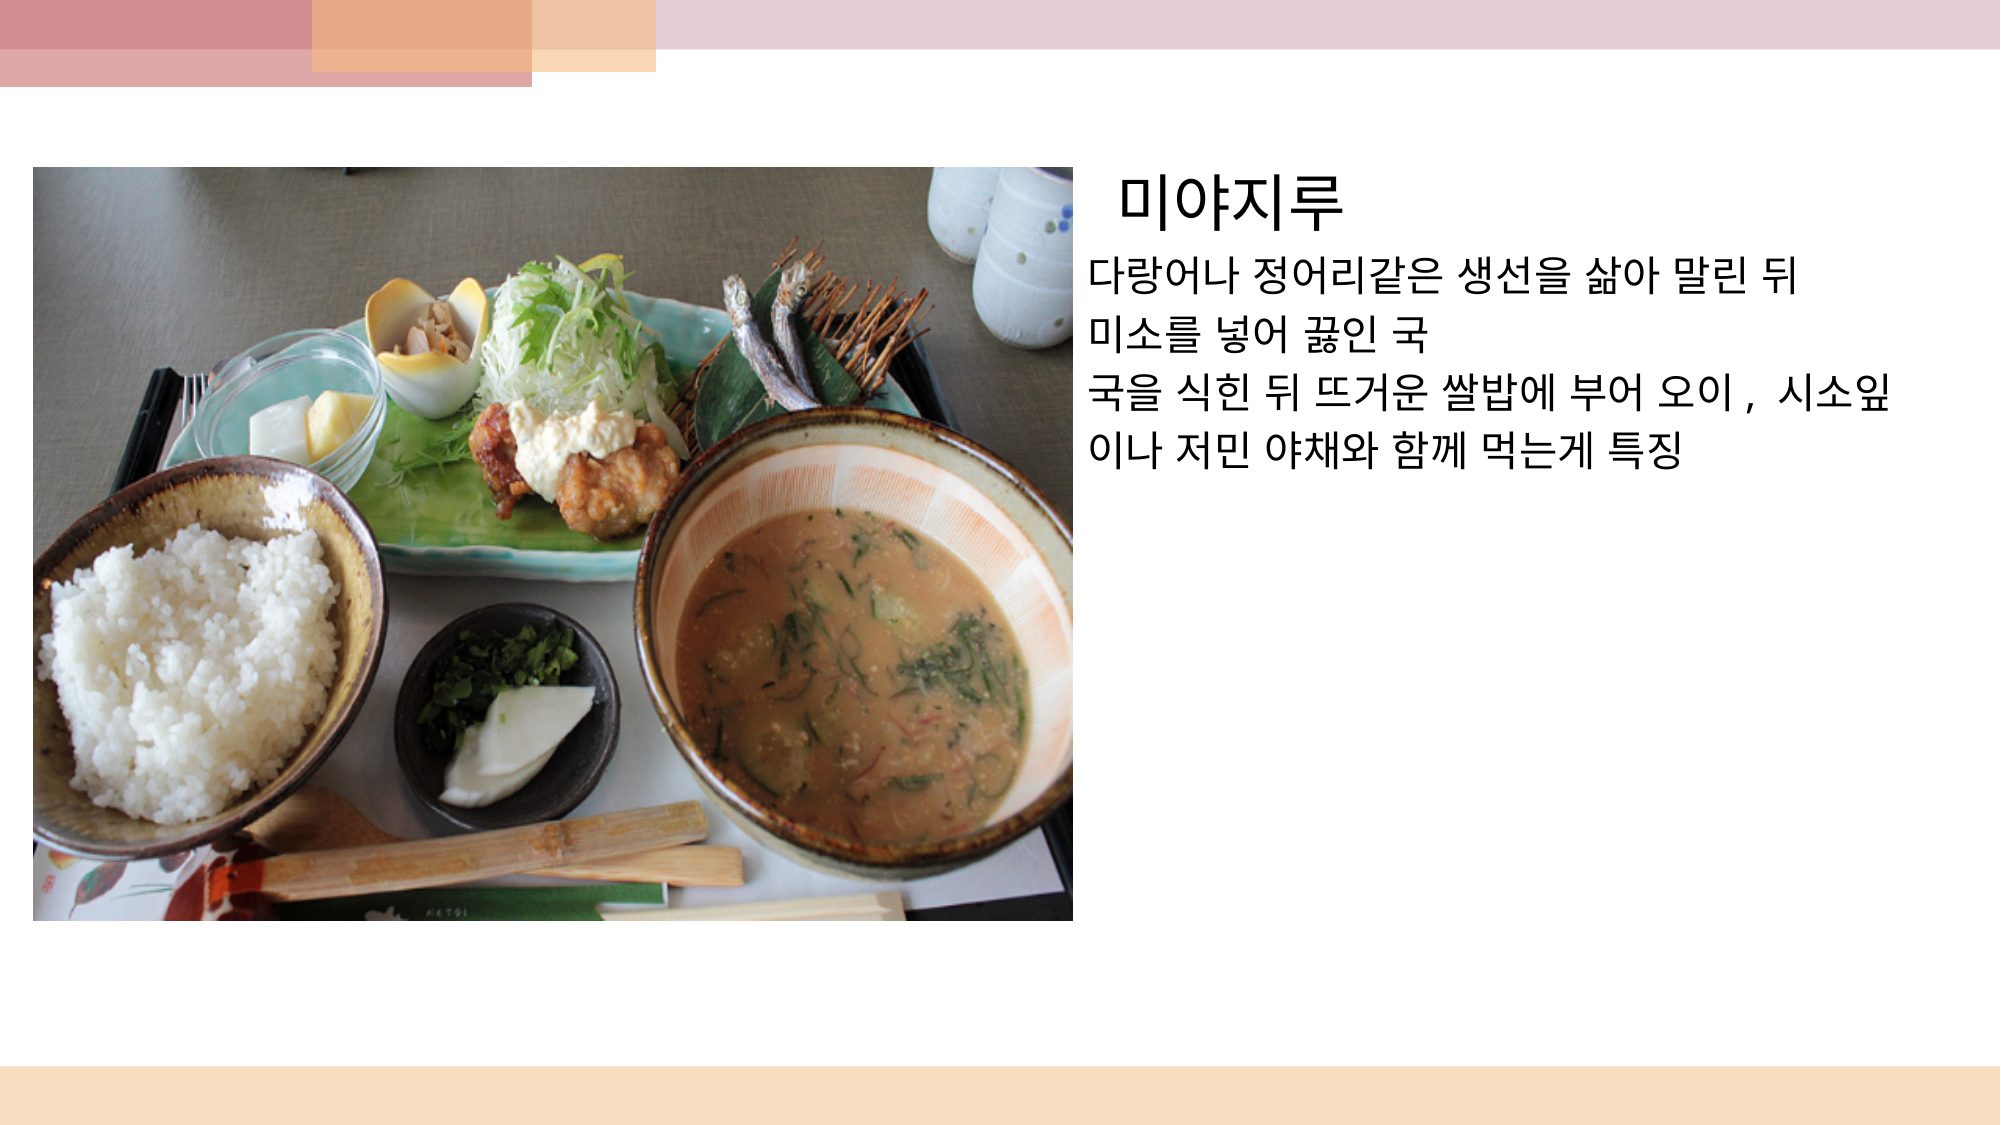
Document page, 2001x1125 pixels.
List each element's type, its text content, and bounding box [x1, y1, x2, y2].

text_box 다랑어나 정어리같은 생선을 삶아 말린 뒤 미소를 넣어 끓인 국 국을 식힌 뒤 뜨거운 쌀밥에 부어 오이, 시소잎 이나 저민 야채와 함께 먹는게 특징 [1072, 242, 2000, 985]
picture [33, 166, 1073, 921]
title 미야지루 [331, 123, 2000, 242]
